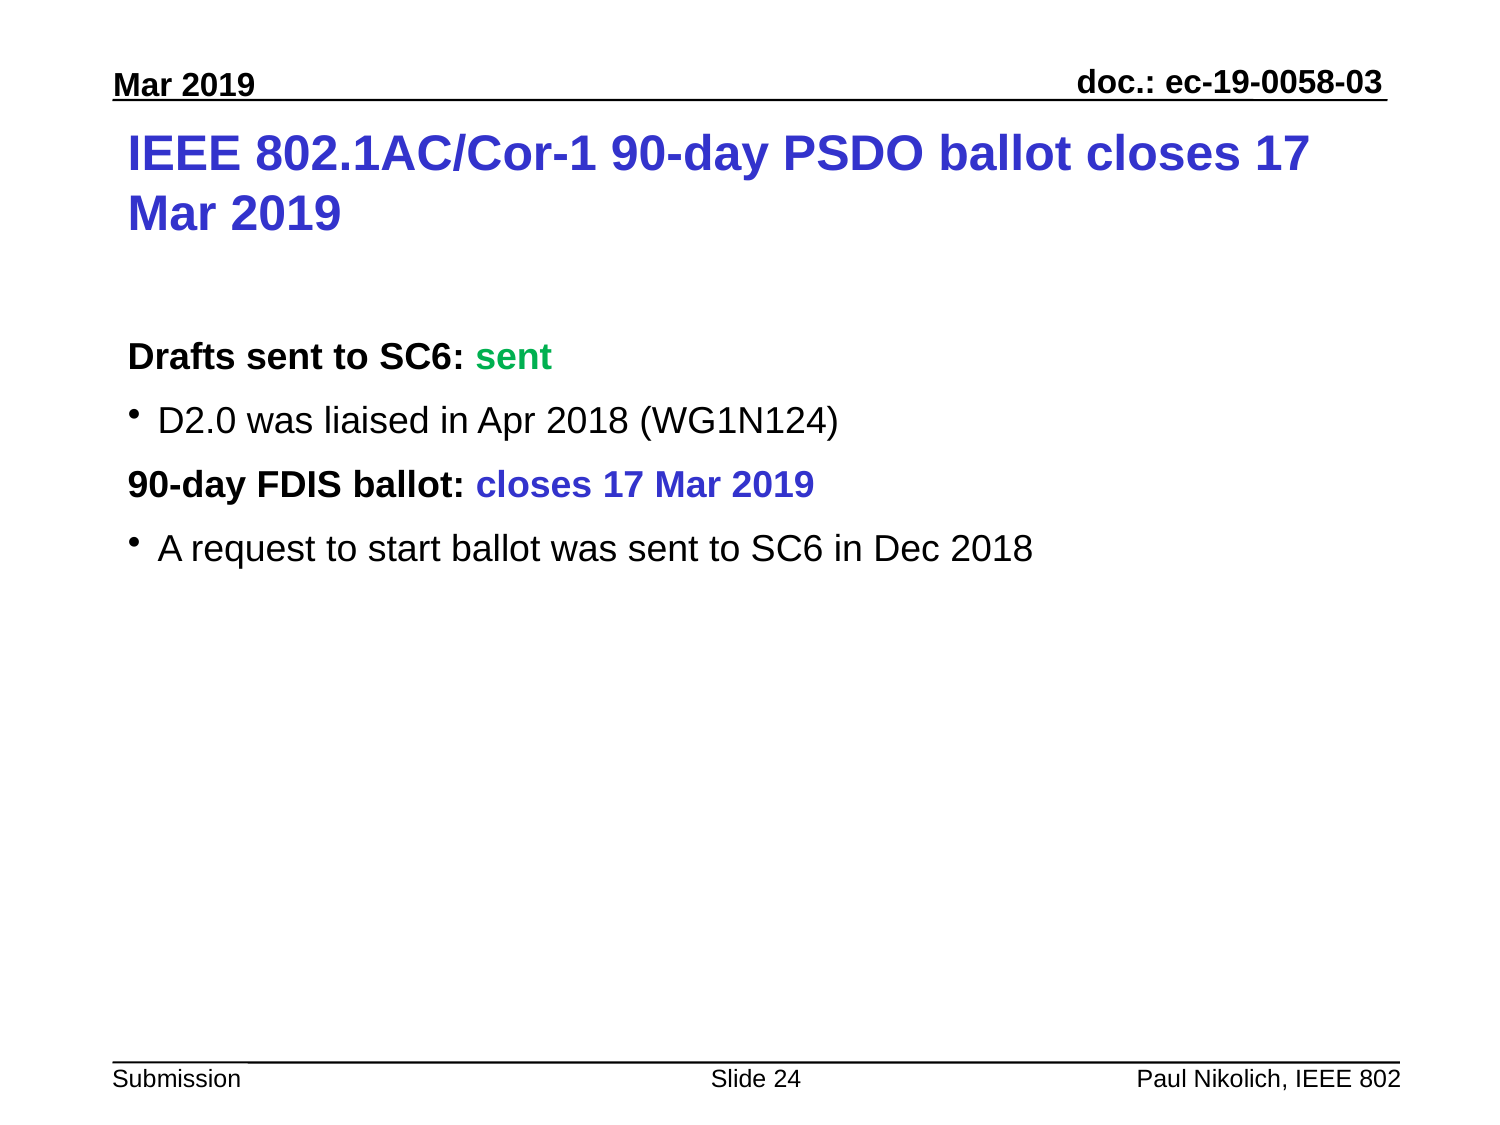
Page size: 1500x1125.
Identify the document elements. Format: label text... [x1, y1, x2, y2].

list Drafts sent to SC6: sent D2.0 was liaised in Apr 2018 (WG1N124) 90-day FDIS ballot: closes 17 Mar 2019 A request to start ballot was sent to SC6 in Dec 2018 [112, 324, 1388, 1000]
slide_number Slide 24 [709, 1061, 803, 1093]
footer Paul Nikolich, IEEE 802 [1135, 1061, 1402, 1093]
title IEEE 802.1AC/Cor-1 90-day PSDO ballot closes 17 Mar 2019 [112, 112, 1388, 288]
